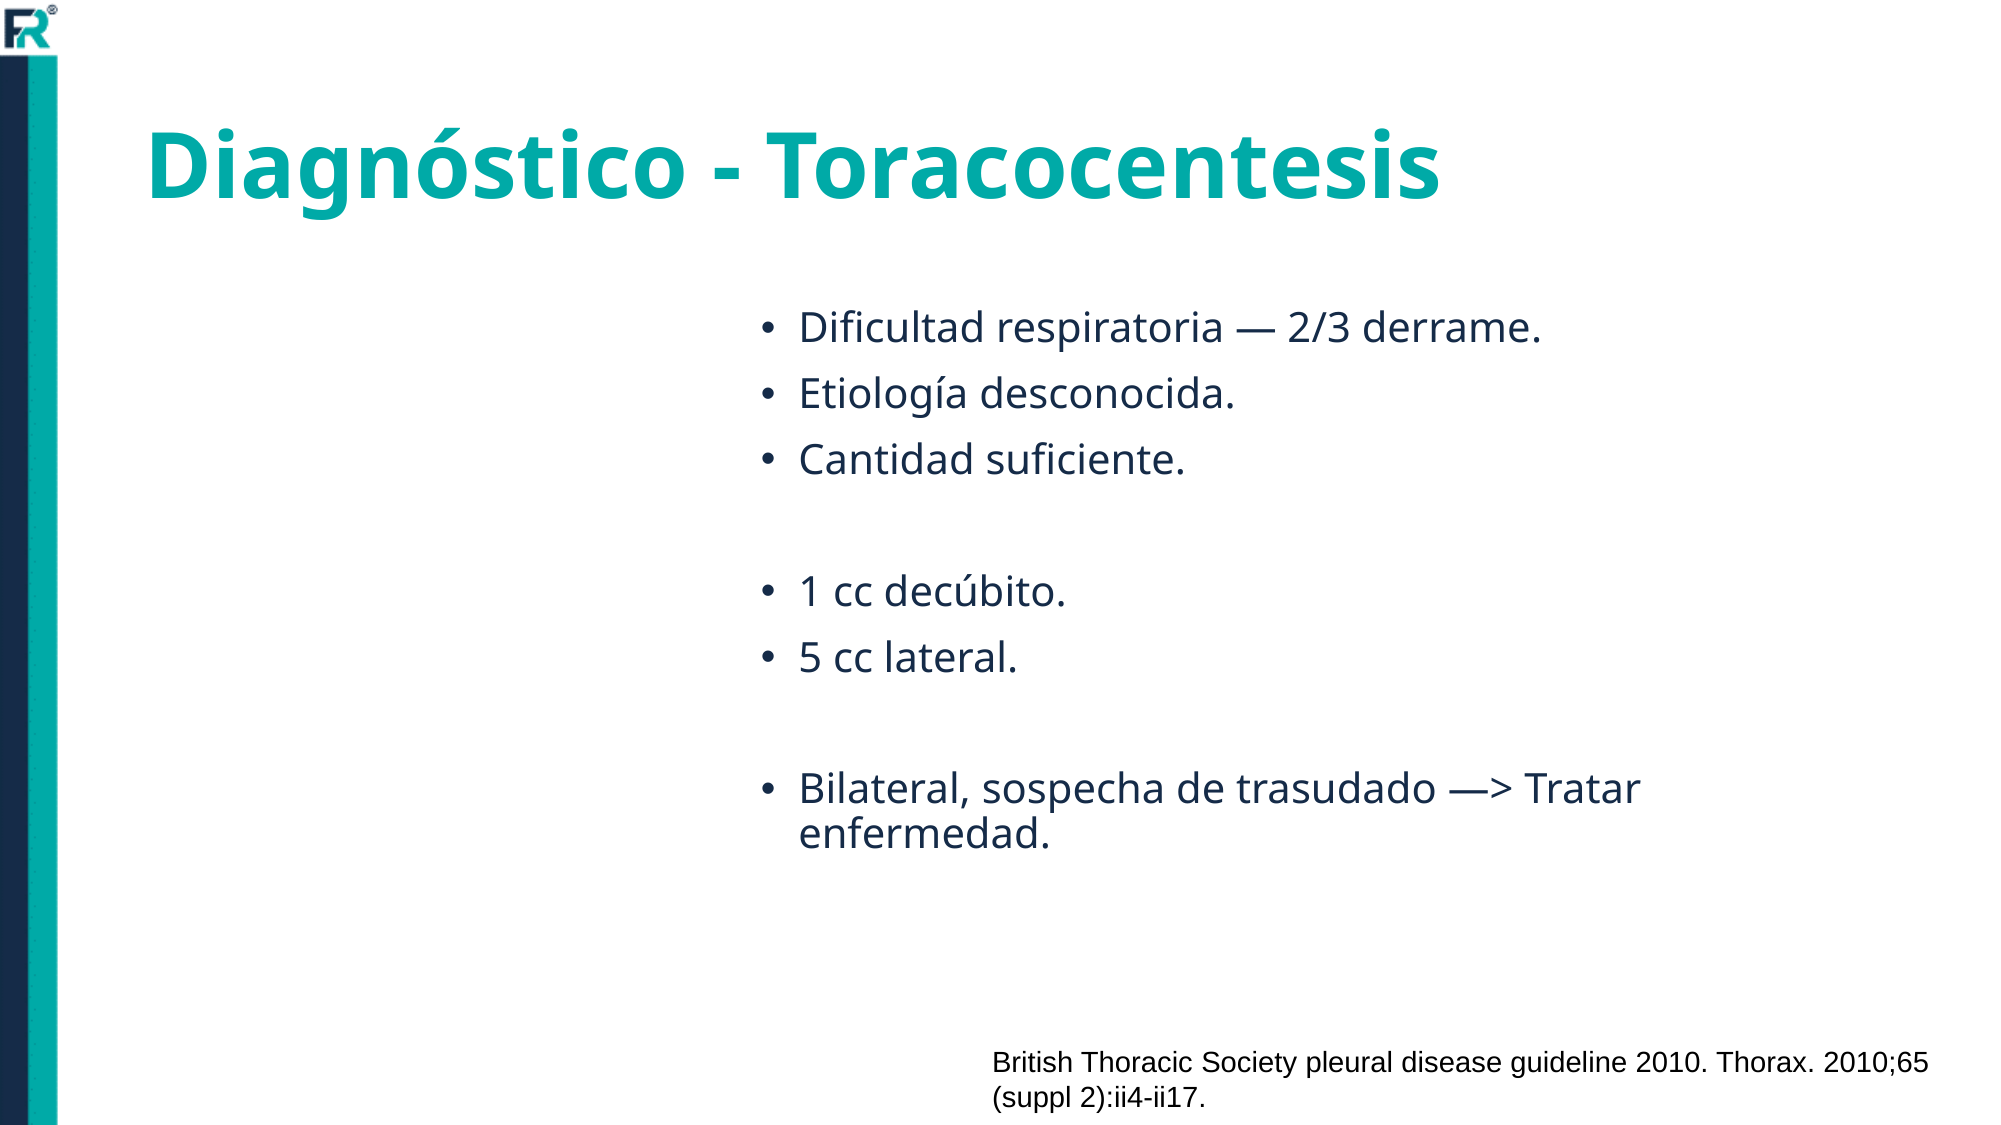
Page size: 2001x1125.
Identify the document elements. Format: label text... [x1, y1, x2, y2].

picture [0, 0, 2001, 1125]
list Dificultad respiratoria — 2/3 derrame. Etiología desconocida. Cantidad suficiente. 1 cc decúbito. 5 cc lateral. Bilateral, sospecha de trasudado —> Tratar enfermedad. [752, 298, 1863, 1014]
text_box British Thoracic Society pleural disease guideline 2010. Thorax. 2010;65 (suppl 2):ii4-ii17. [984, 1035, 2000, 1121]
title Diagnóstico - Toracocentesis [136, 59, 1863, 278]
